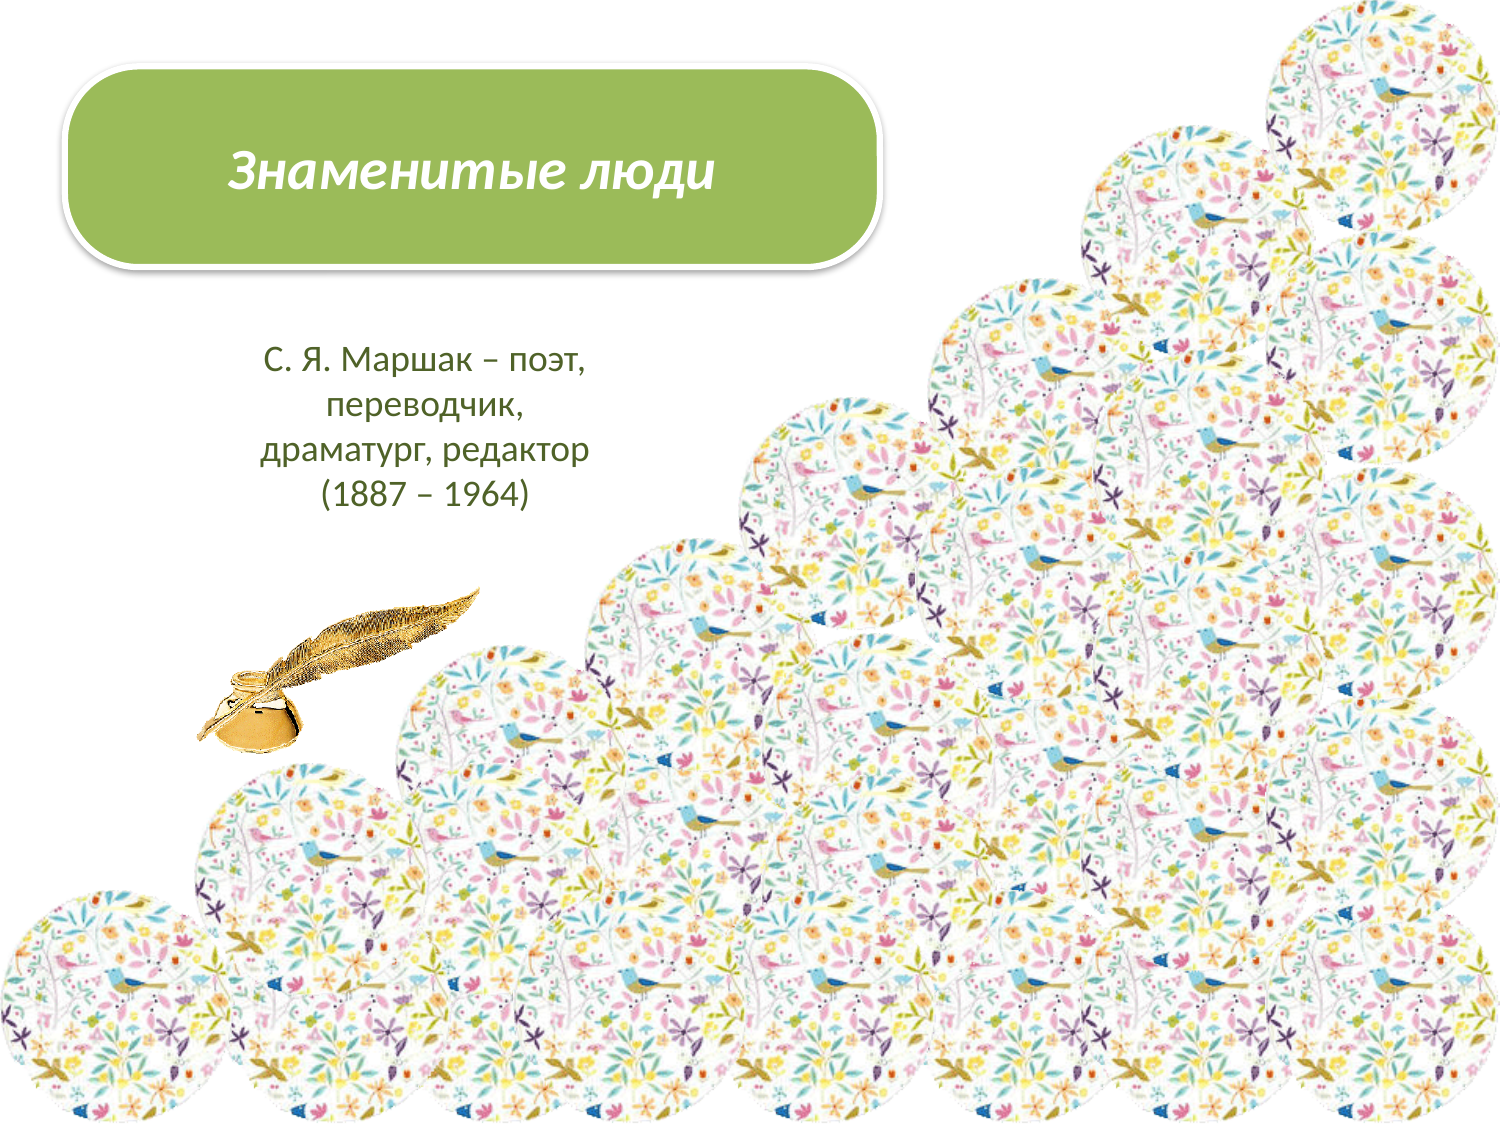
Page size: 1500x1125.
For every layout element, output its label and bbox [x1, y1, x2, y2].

text_box [0, 0, 1500, 1125]
